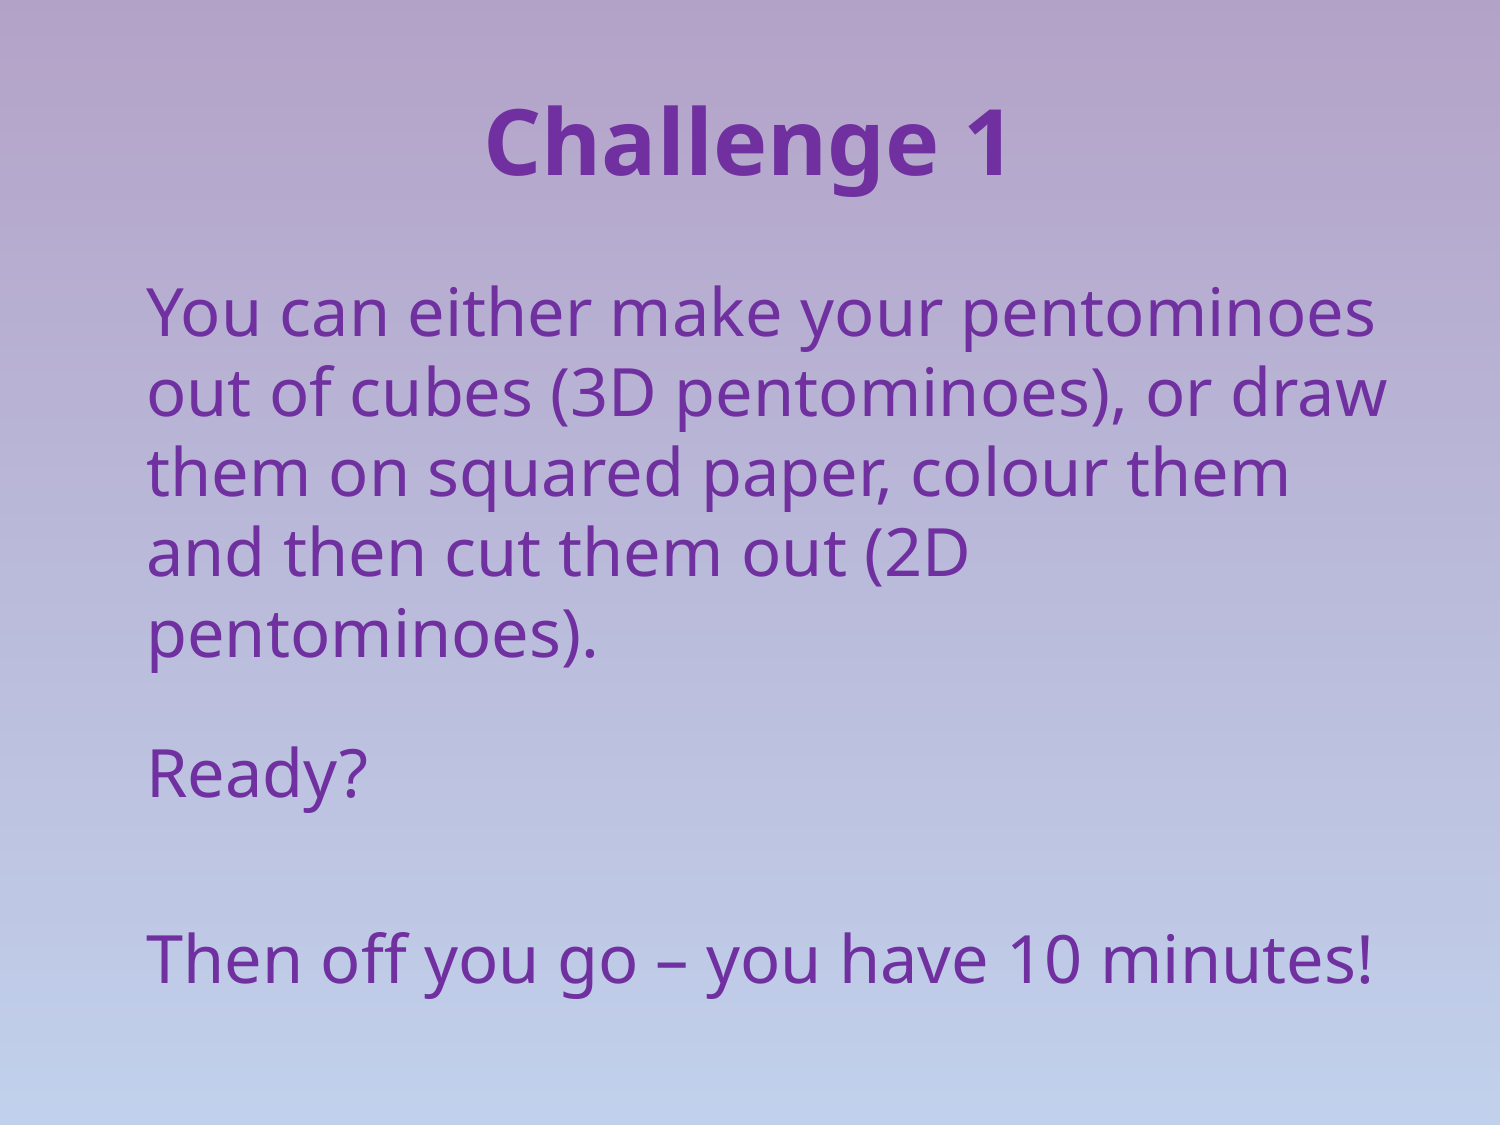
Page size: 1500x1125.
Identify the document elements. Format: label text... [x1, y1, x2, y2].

title Challenge 1 [75, 45, 1425, 233]
list You can either make your pentominoes out of cubes (3D pentominoes), or draw them on squared paper, colour them and then cut them out (2D pentominoes). Ready? Then off you go – you have 10 minutes! [75, 262, 1425, 1005]
